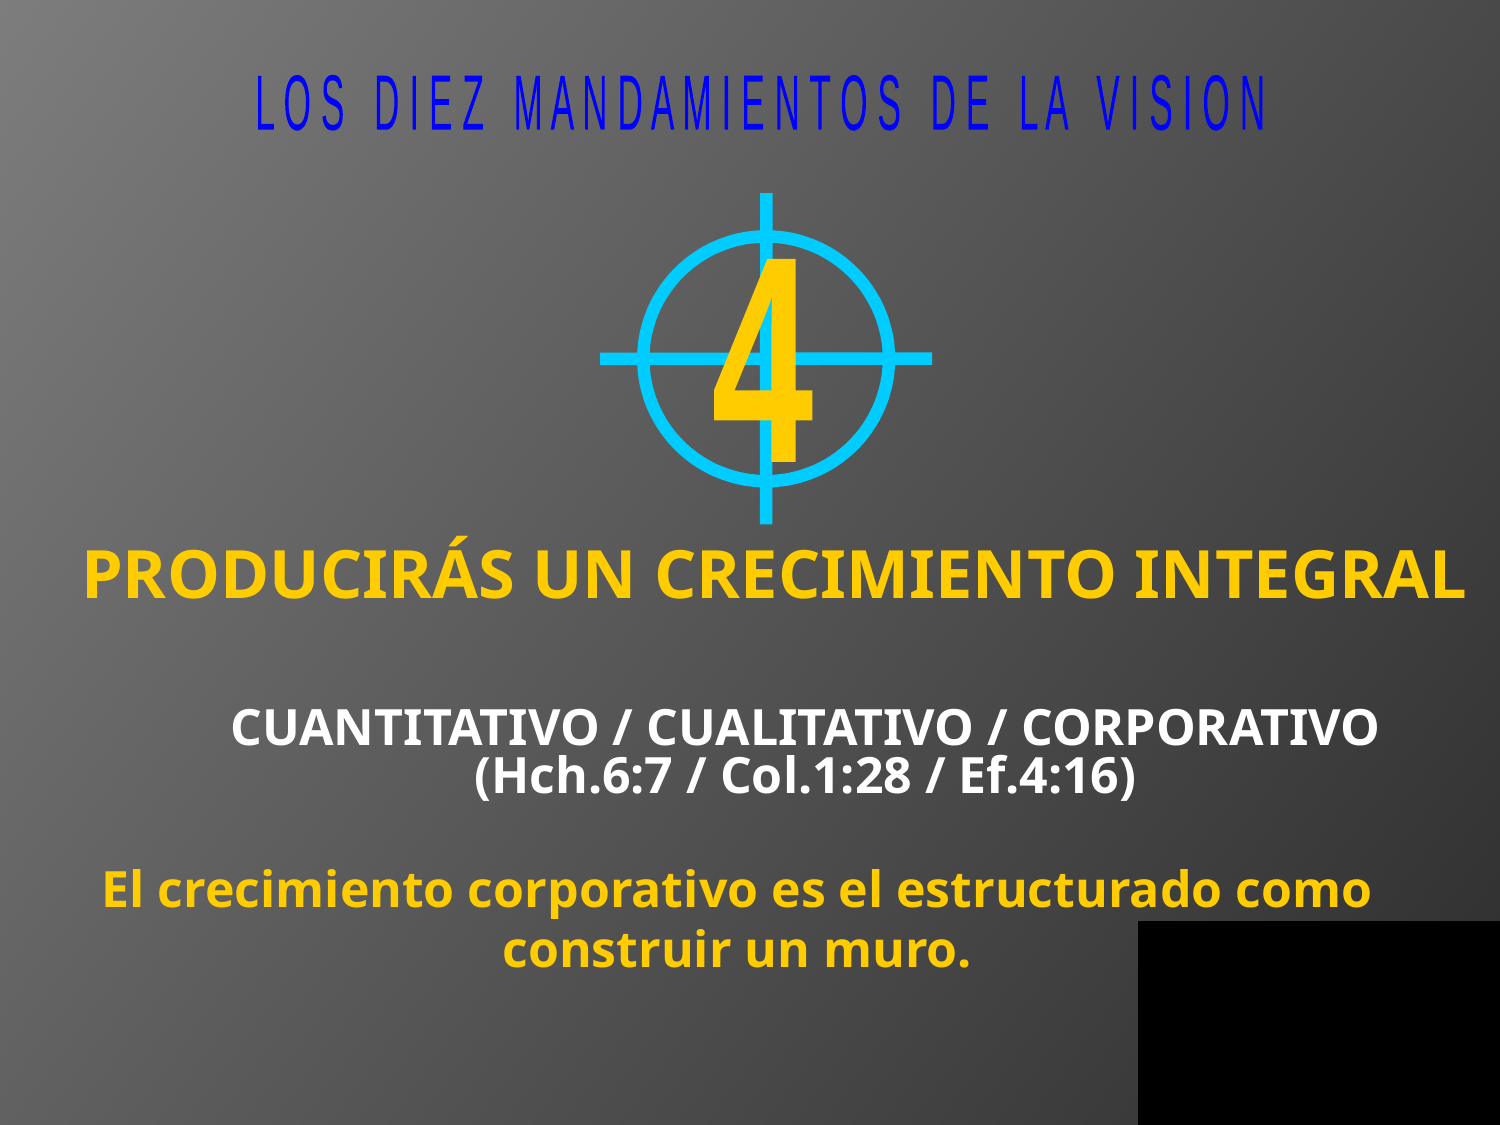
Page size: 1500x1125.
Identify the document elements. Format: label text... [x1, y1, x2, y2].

text_box PRODUCIRÁS UN CRECIMIENTO INTEGRAL [66, 524, 1484, 620]
text_box El crecimiento corporativo es el estructurado como construir un muro. [24, 849, 1450, 985]
text_box CUANTITATIVO / CUALITATIVO / CORPORATIVO (Hch.6:7 / Col.1:28 / Ef.4:16) [215, 699, 1396, 811]
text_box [599, 192, 933, 525]
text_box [1136, 920, 1500, 1125]
